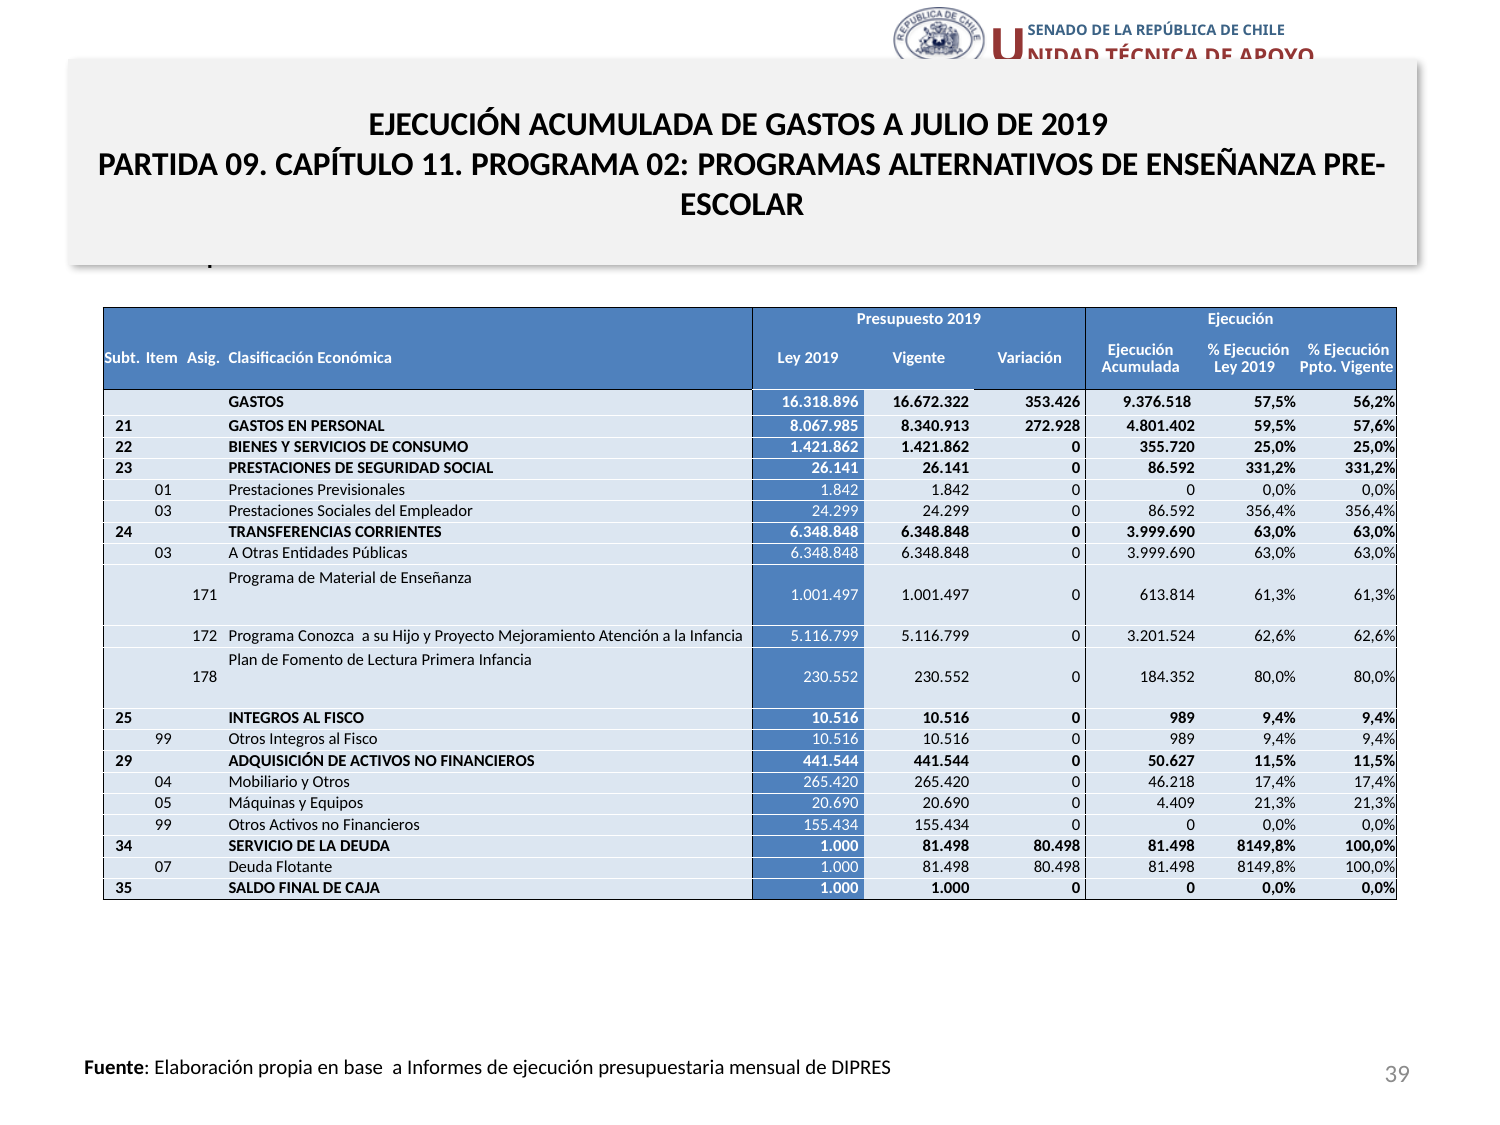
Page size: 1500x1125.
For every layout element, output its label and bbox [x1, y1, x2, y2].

table_header [1086, 308, 1396, 329]
table_cell [753, 709, 1085, 729]
picture [893, 7, 987, 60]
table_cell [753, 648, 1085, 708]
table_cell [753, 416, 1085, 437]
table_cell [104, 565, 752, 625]
table_cell [104, 626, 752, 647]
table_cell [753, 523, 1085, 543]
table_cell [753, 544, 1085, 564]
table_cell [753, 329, 1085, 389]
table_cell [1086, 480, 1396, 500]
table_cell [1086, 416, 1396, 437]
table_cell [1086, 565, 1396, 625]
table_cell [753, 836, 1085, 857]
table_cell [1086, 836, 1396, 857]
table_cell [104, 329, 752, 389]
table_cell [1086, 815, 1396, 835]
table_cell [104, 480, 752, 500]
table_cell [1086, 523, 1396, 543]
table_cell [104, 648, 752, 708]
table_cell [1086, 730, 1396, 750]
table_cell [1086, 794, 1396, 814]
table_cell [104, 815, 752, 835]
title [68, 60, 1416, 264]
table_cell [104, 438, 752, 458]
table_cell [104, 544, 752, 564]
table_cell [104, 879, 752, 899]
table_cell [1086, 709, 1396, 729]
text_box [67, 231, 1418, 307]
table_cell [753, 565, 1085, 625]
table_cell [1086, 438, 1396, 458]
table_cell [1086, 858, 1396, 878]
table_cell [1086, 773, 1396, 793]
table_cell [104, 730, 752, 750]
table_cell [1086, 544, 1396, 564]
table_cell [1086, 879, 1396, 899]
table_cell [104, 794, 752, 814]
table_cell [104, 390, 752, 415]
table_cell [753, 501, 1085, 522]
table_cell [753, 390, 1085, 415]
table_cell [104, 751, 752, 772]
table_cell [104, 709, 752, 729]
table_cell [104, 773, 752, 793]
table_cell [104, 858, 752, 878]
table_cell [753, 480, 1085, 500]
table_header [753, 308, 1085, 329]
table_cell [1086, 459, 1396, 479]
table_cell [753, 858, 1085, 878]
table_cell [1086, 648, 1396, 708]
table_cell [104, 836, 752, 857]
table_cell [1086, 751, 1396, 772]
table_cell [1086, 626, 1396, 647]
table_cell [1086, 501, 1396, 522]
table_cell [753, 751, 1085, 772]
table_cell [104, 501, 752, 522]
table_cell [753, 459, 1085, 479]
table_cell [753, 730, 1085, 750]
table_cell [104, 523, 752, 543]
table_cell [753, 815, 1085, 835]
table_cell [753, 773, 1085, 793]
table_cell [753, 626, 1085, 647]
table_cell [753, 879, 1085, 899]
table_cell [1086, 329, 1396, 389]
table_header [104, 308, 752, 329]
table_cell [104, 459, 752, 479]
table_cell [104, 416, 752, 437]
table_cell [1086, 390, 1396, 415]
slide_number [1074, 1042, 1425, 1103]
table_cell [753, 794, 1085, 814]
table_cell [753, 438, 1085, 458]
